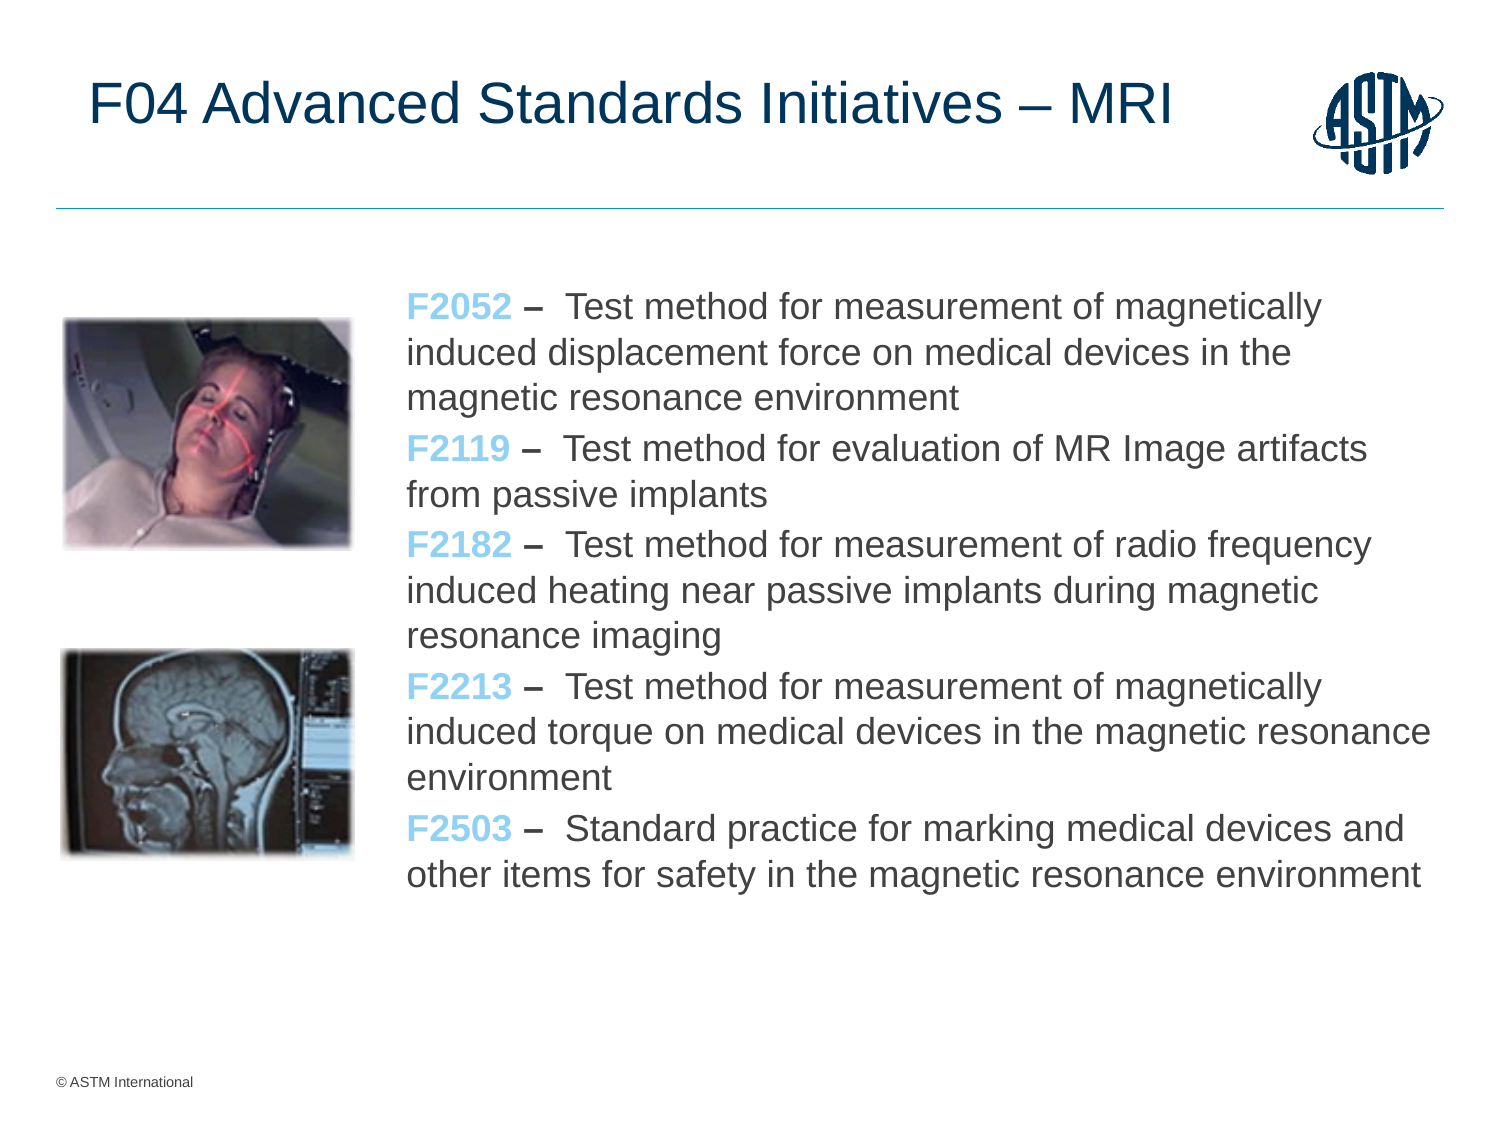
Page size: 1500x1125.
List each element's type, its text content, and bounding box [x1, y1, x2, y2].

list F2052 – Test method for measurement of magnetically induced displacement force on medical devices in the magnetic resonance environment F2119 – Test method for evaluation of MR Image artifacts from passive implants F2182 – Test method for measurement of radio frequency induced heating near passive implants during magnetic resonance imaging F2213 – Test method for measurement of magnetically induced torque on medical devices in the magnetic resonance environment F2503 – Standard practice for marking medical devices and other items for safety in the magnetic resonance environment [406, 280, 1444, 1031]
picture [62, 317, 355, 551]
picture [60, 648, 355, 861]
text_box F04 Advanced Standards Initiatives – MRI [74, 65, 1399, 203]
picture [1399, 71, 1444, 175]
